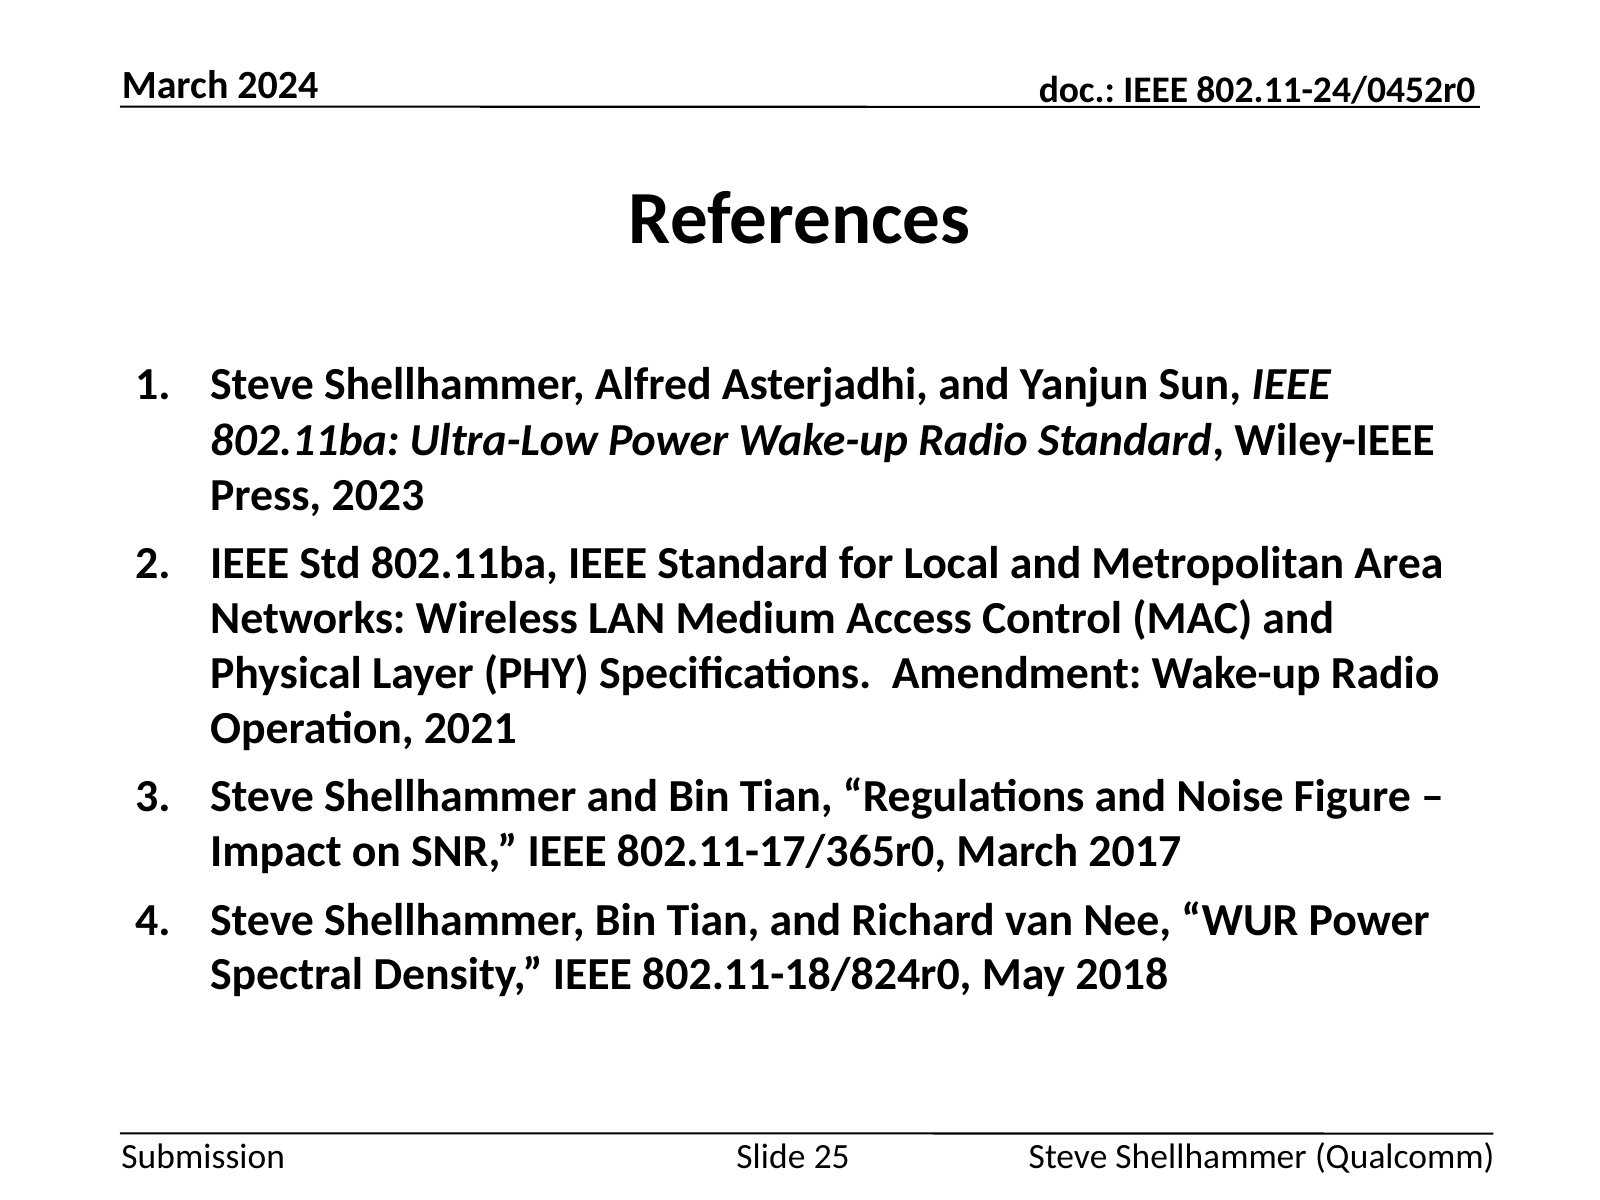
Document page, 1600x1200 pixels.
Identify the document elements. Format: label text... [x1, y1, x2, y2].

slide_number Slide 25 [733, 1132, 854, 1197]
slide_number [121, 58, 451, 107]
footer Steve Shellhammer (Qualcomm) [937, 1132, 1495, 1174]
list Steve Shellhammer, Alfred Asterjadhi, and Yanjun Sun, IEEE 802.11ba: Ultra-Low Power Wake-up Radio Standard, Wiley-IEEE Press, 2023 IEEE Std 802.11ba, IEEE Standard for Local and Metropolitan Area Networks: Wireless LAN Medium Access Control (MAC) and Physical Layer (PHY) Specifications. Amendment: Wake-up Radio Operation, 2021 Steve Shellhammer and Bin Tian, “Regulations and Noise Figure – Impact on SNR,” IEEE 802.11-17/365r0, March 2017 Steve Shellhammer, Bin Tian, and Richard van Nee, “WUR Power Spectral Density,” IEEE 802.11-18/824r0, May 2018 [119, 346, 1490, 1067]
title References [119, 119, 1480, 307]
